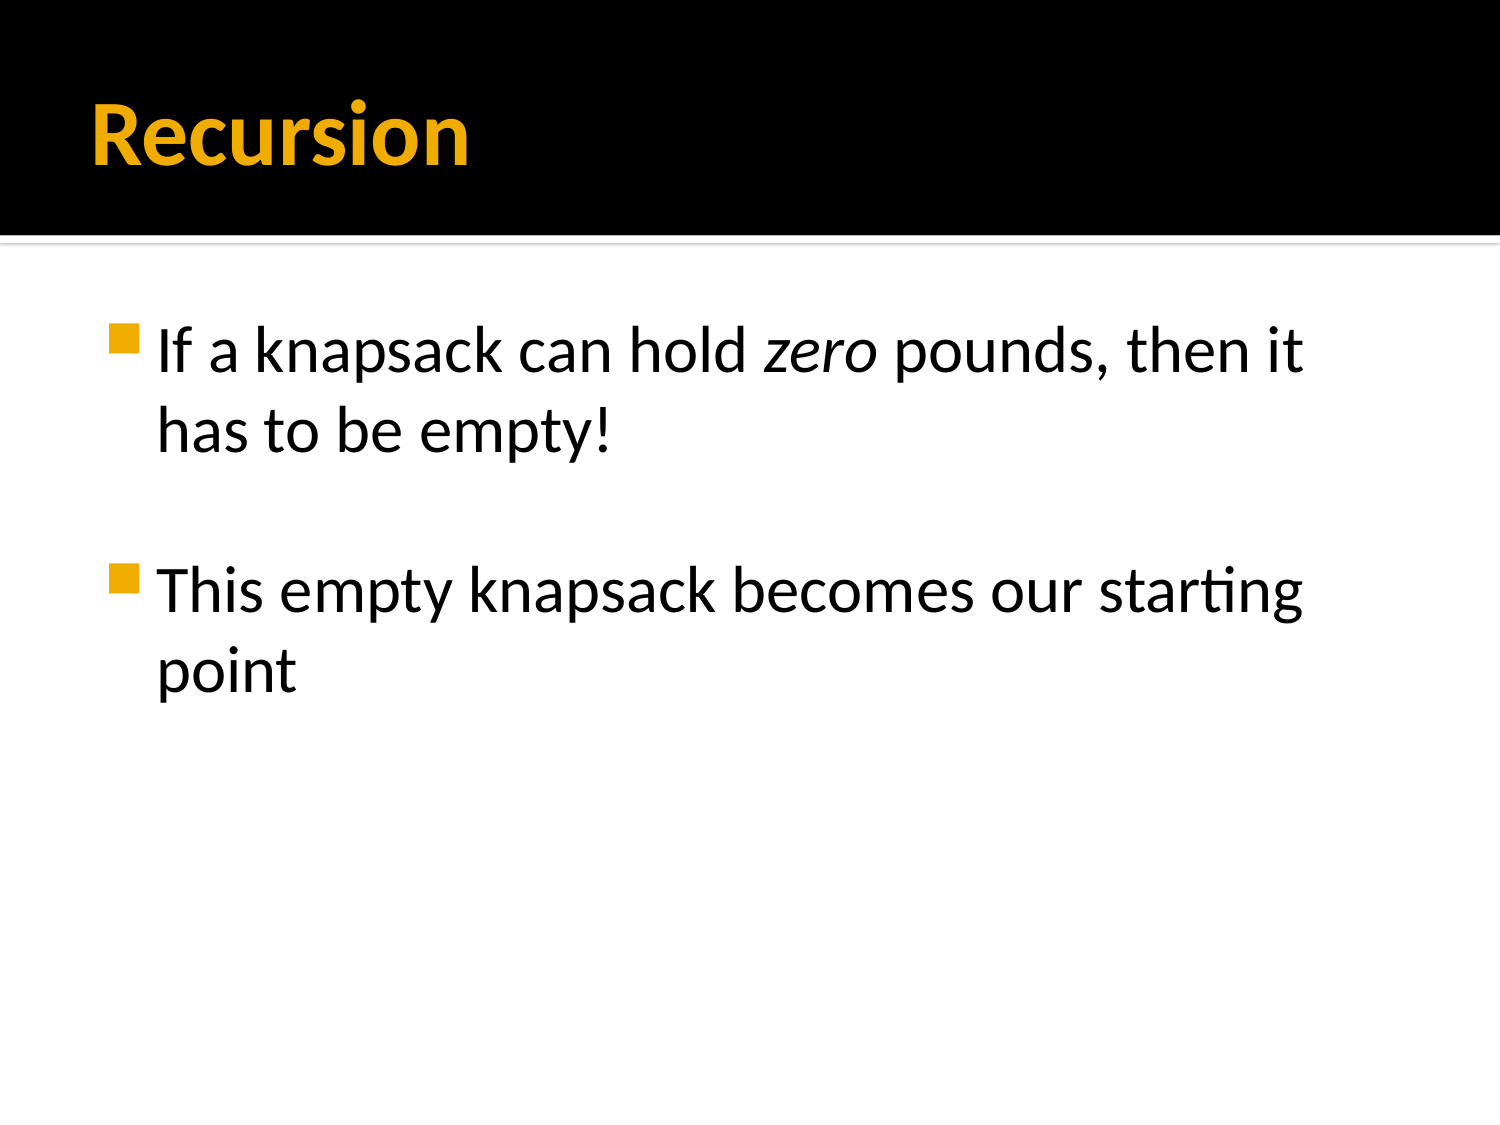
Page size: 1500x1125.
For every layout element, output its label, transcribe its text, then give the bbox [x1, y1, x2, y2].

list If a knapsack can hold zero pounds, then it has to be empty! This empty knapsack becomes our starting point [75, 291, 1425, 1050]
title Recursion [75, 25, 1425, 231]
